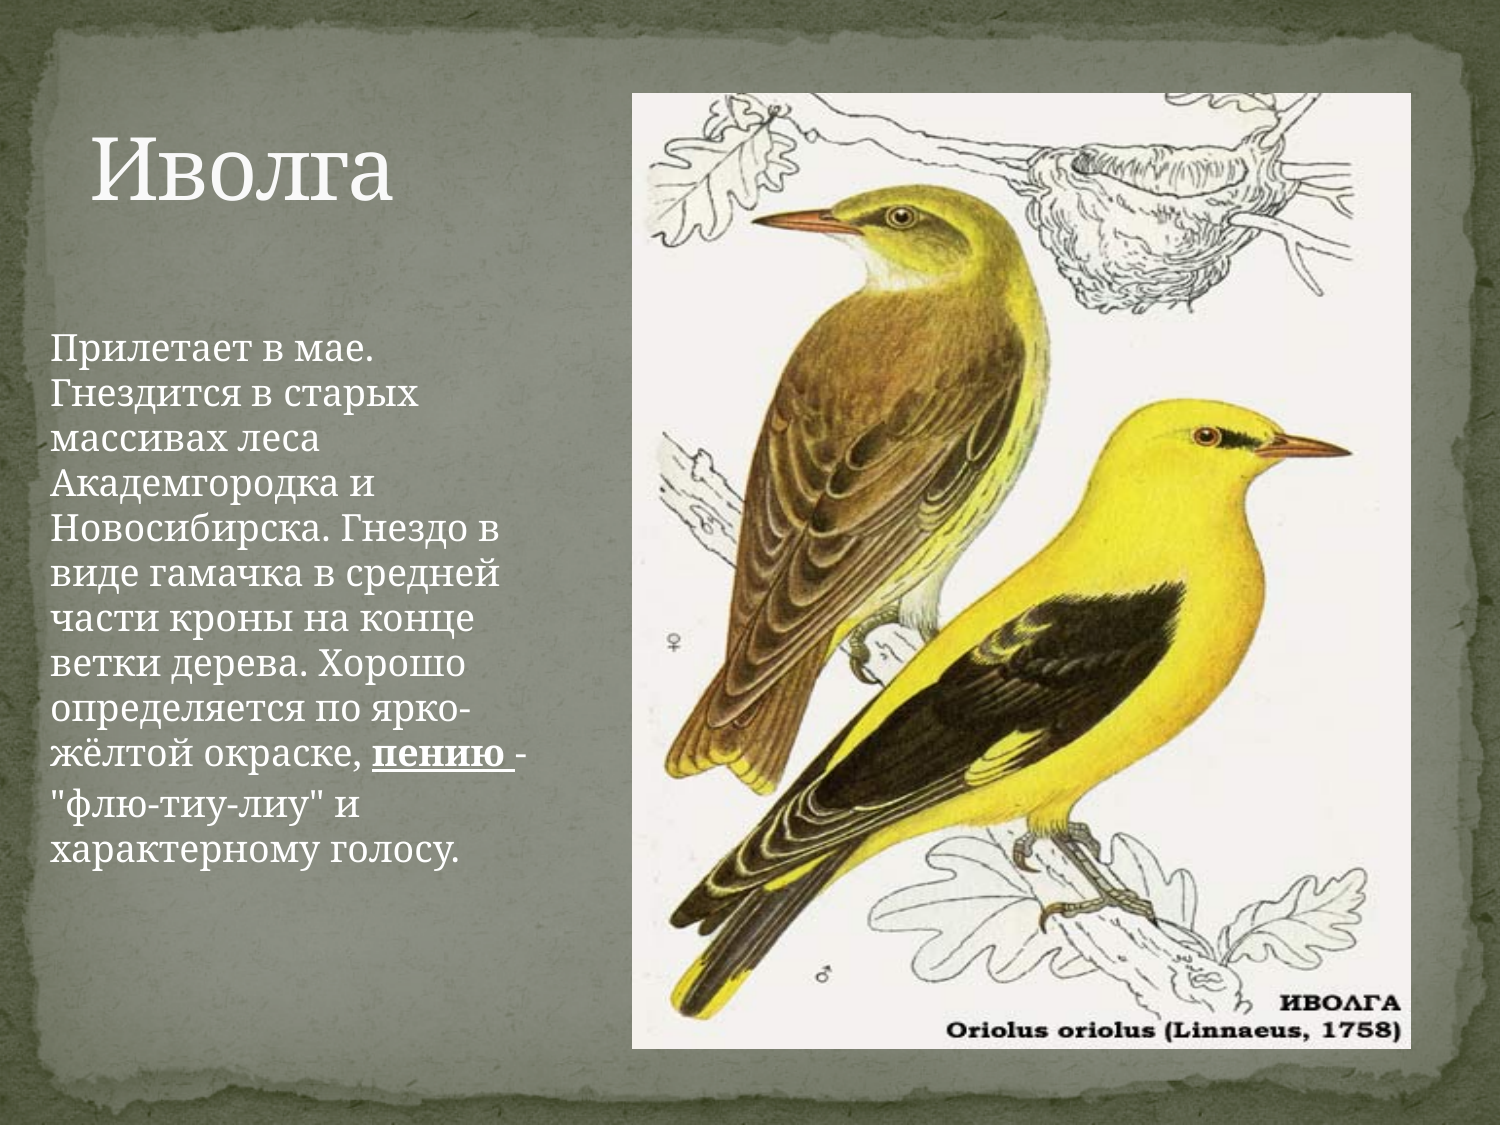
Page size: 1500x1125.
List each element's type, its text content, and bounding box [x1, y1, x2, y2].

text_box Прилетает в мае. Гнездится в старых массивах леса Академгородка и Новосибирска. Гнездо в виде гамачка в средней части кроны на конце ветки дерева. Хорошо определяется по ярко-жёлтой окраске, пению - "флю-тиу-лиу" и характерному голосу. [35, 316, 586, 923]
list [634, 95, 1410, 1046]
title Иволга [74, 24, 1425, 225]
